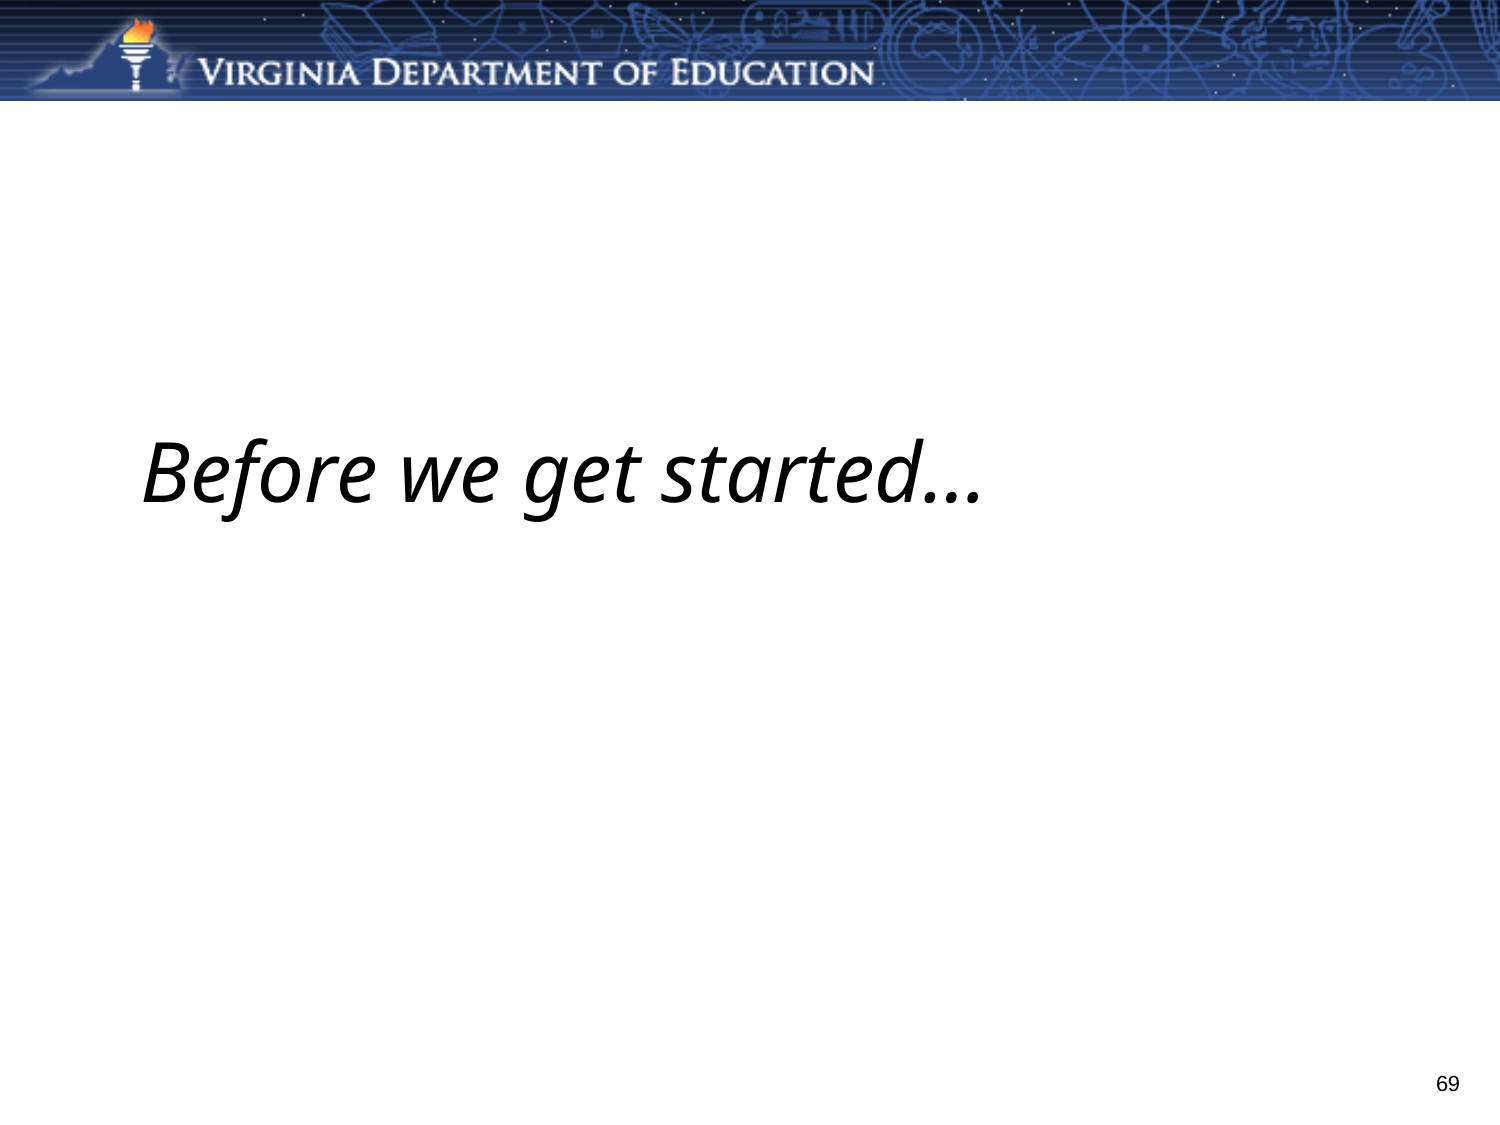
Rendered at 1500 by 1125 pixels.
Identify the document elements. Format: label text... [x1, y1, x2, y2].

picture [0, 0, 1500, 101]
slide_number 69 [1125, 1062, 1475, 1125]
title Before we get started… [125, 375, 1475, 563]
